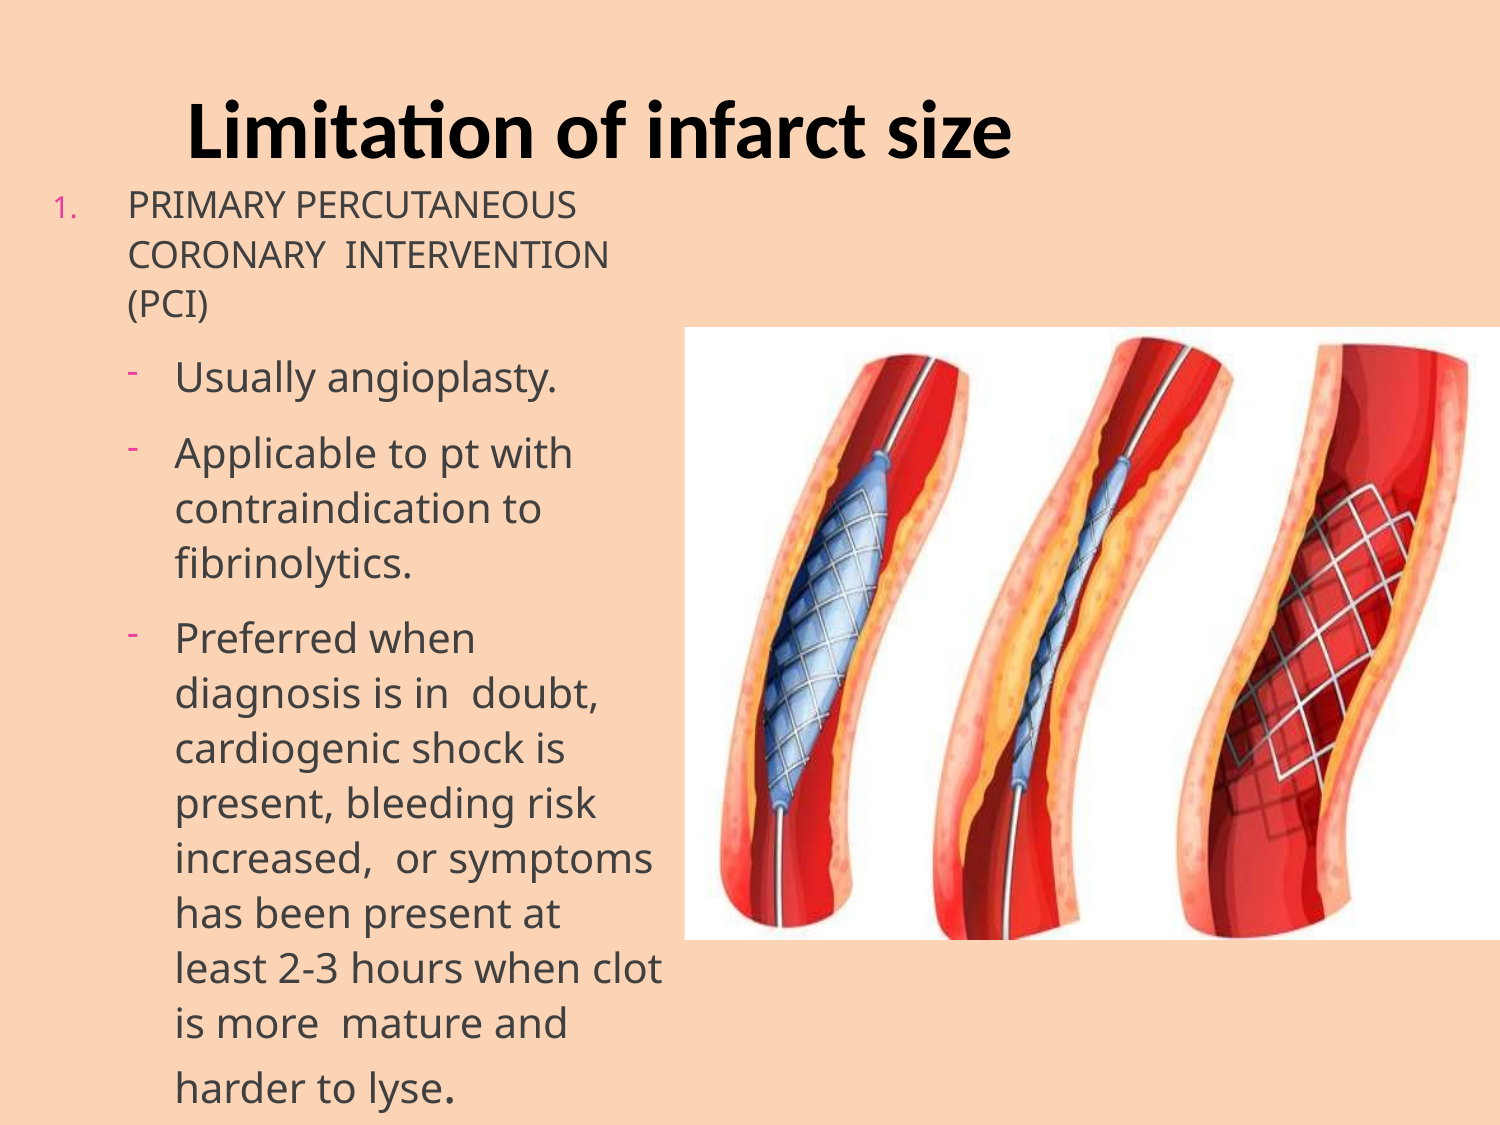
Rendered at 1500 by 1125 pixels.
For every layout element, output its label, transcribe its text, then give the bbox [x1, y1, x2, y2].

text_box PRIMARY PERCUTANEOUS CORONARY INTERVENTION (PCI) Usually angioplasty. Applicable to pt with contraindication to fibrinolytics. Preferred when diagnosis is in doubt, cardiogenic shock is present, bleeding risk increased, or symptoms has been present at least 2-3 hours when clot is more mature and harder to lyse. [50, 174, 675, 1114]
text_box [684, 327, 1500, 940]
title Limitation of infarct size [185, 73, 1238, 264]
